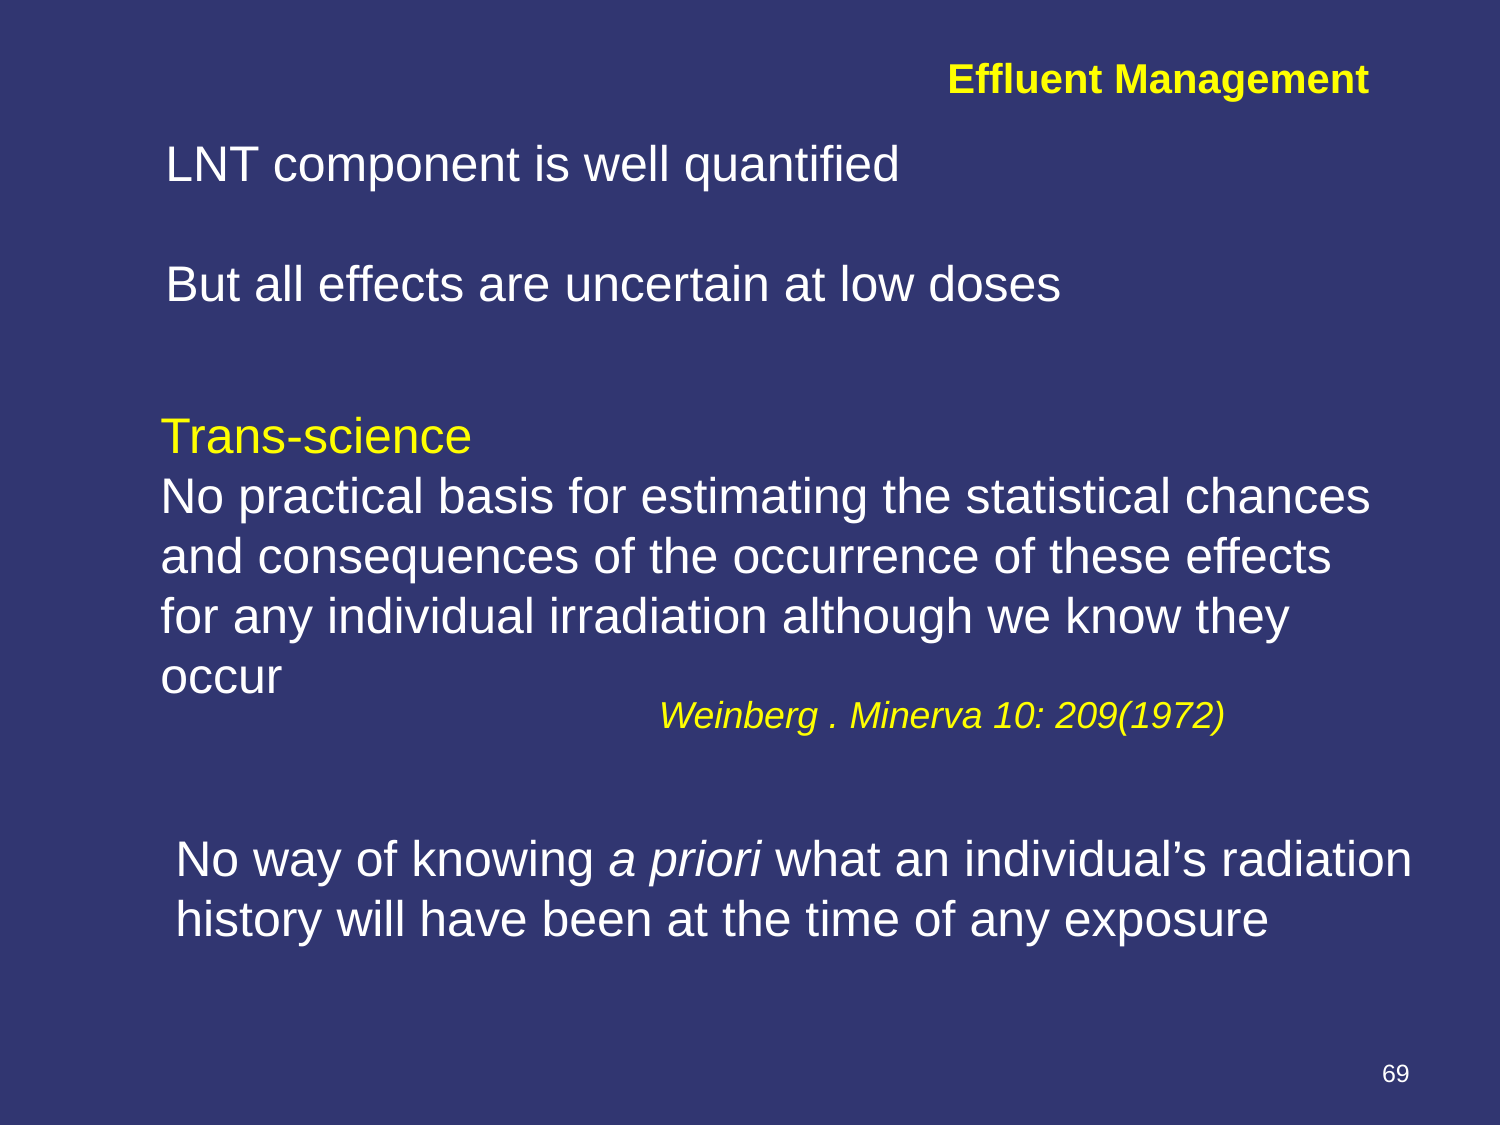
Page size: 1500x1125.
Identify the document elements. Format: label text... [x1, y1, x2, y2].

text_box LNT component is well quantified But all effects are uncertain at low doses [150, 124, 1078, 320]
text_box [145, 396, 1400, 745]
text_box Effluent Management [86, 44, 1385, 110]
text_box No way of knowing a priori what an individual’s radiation history will have been at the time of any exposure [160, 819, 1428, 954]
slide_number 69 [1074, 1042, 1425, 1103]
